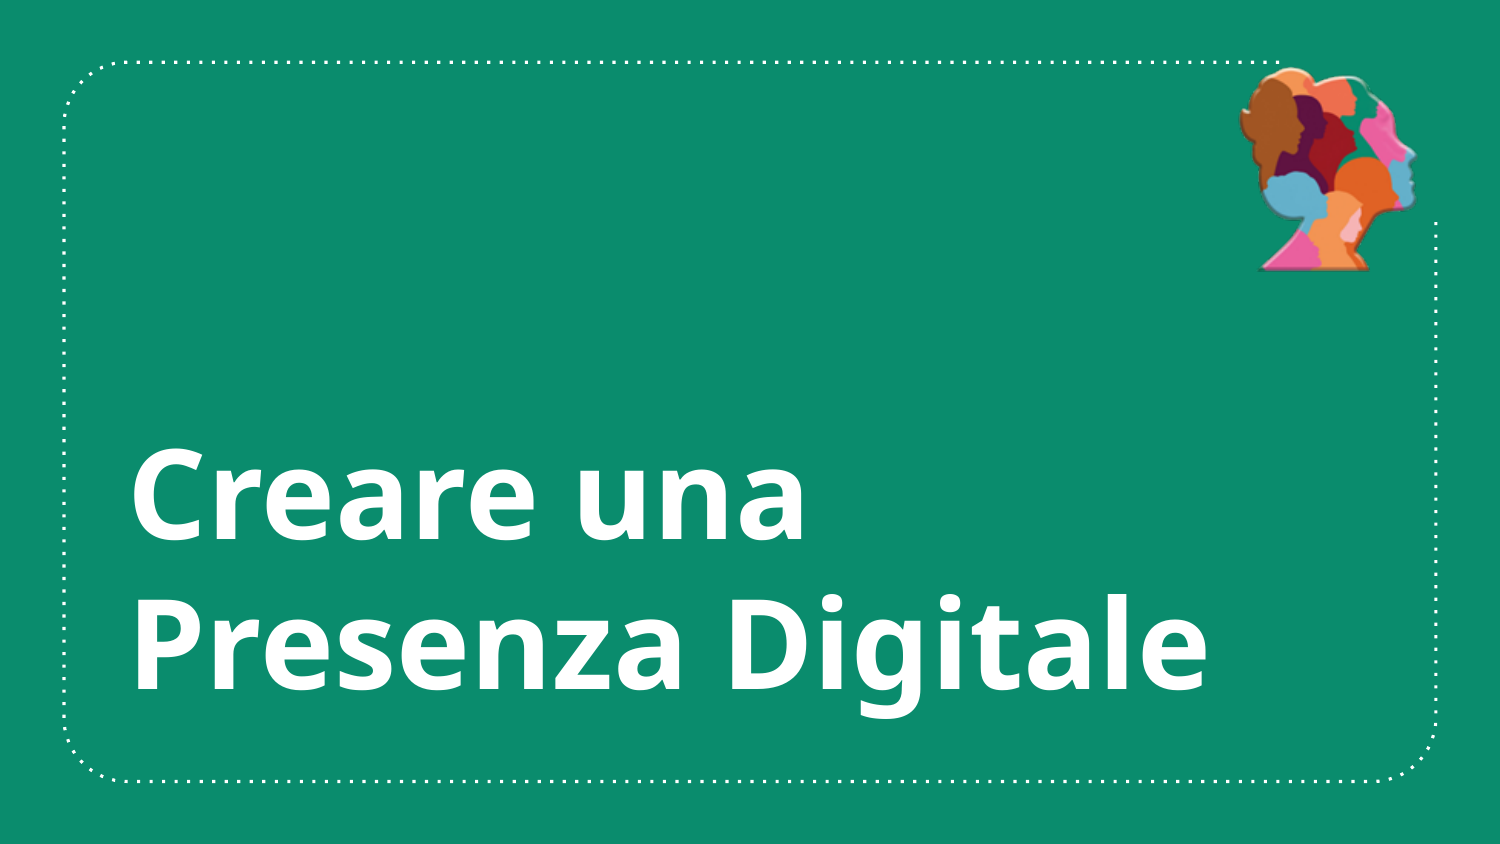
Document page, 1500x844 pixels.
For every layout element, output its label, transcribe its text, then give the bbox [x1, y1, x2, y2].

title Creare una Presenza Digitale [112, 539, 1388, 730]
picture [1228, 63, 1436, 281]
